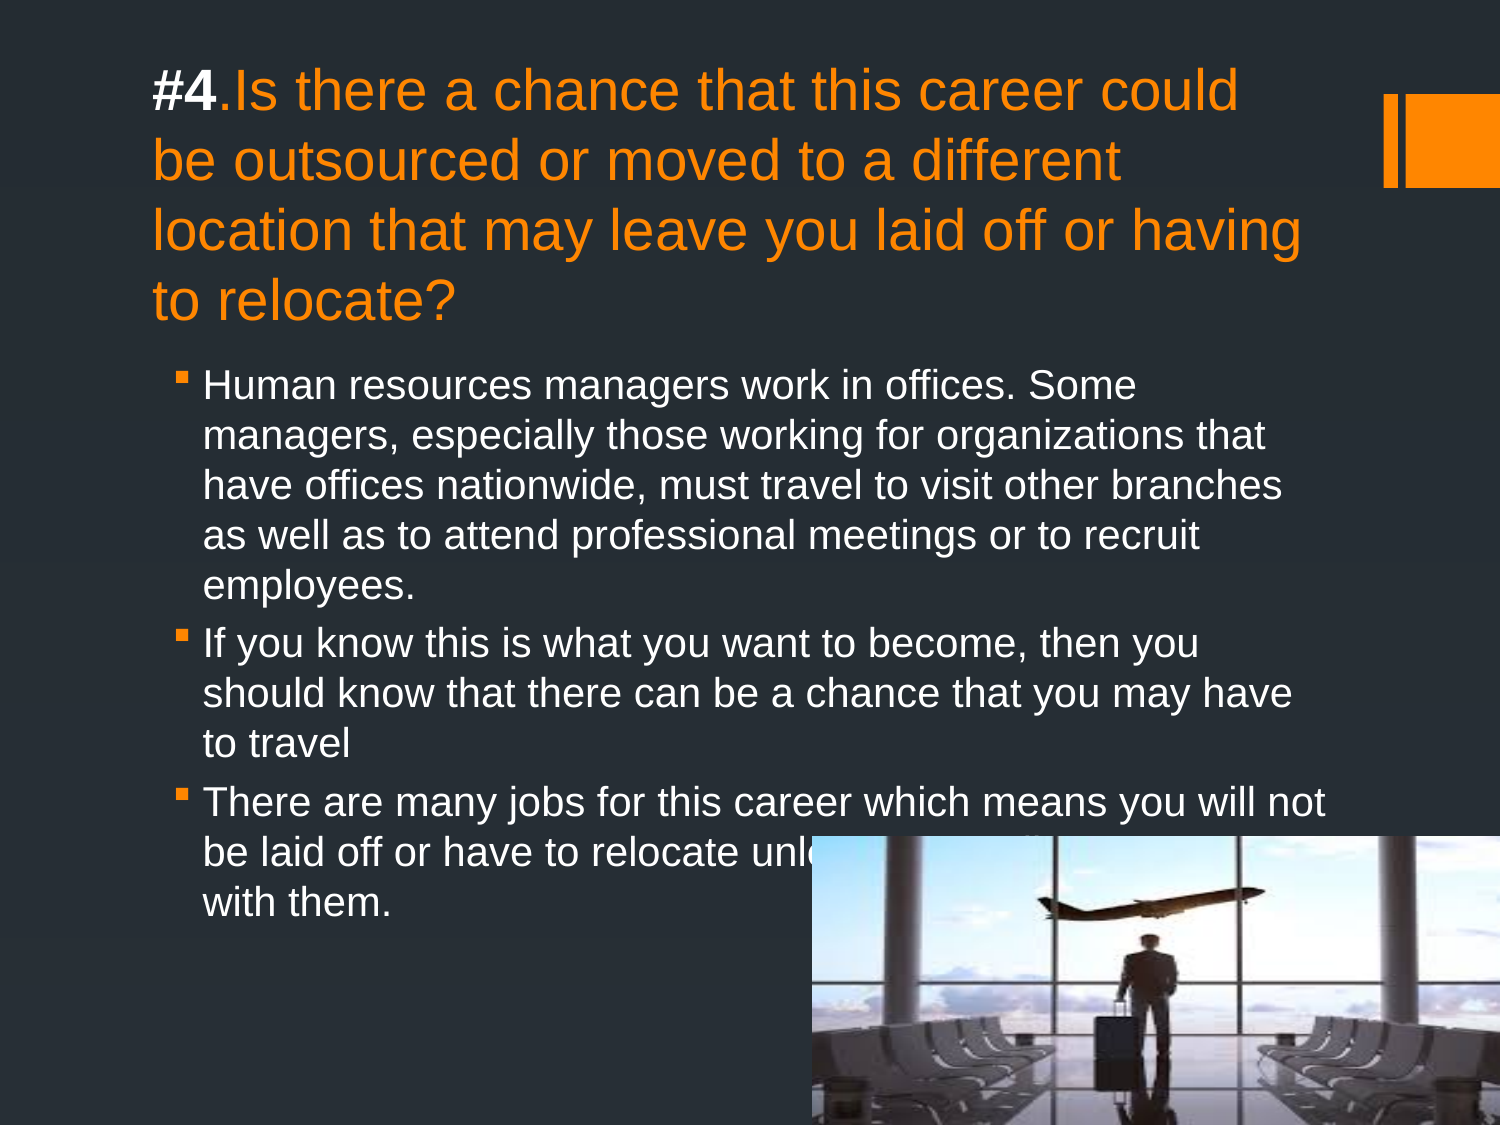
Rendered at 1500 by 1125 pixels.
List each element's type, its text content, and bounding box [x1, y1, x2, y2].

picture [811, 836, 1500, 1125]
title #4.Is there a chance that this career could be outsourced or moved to a different location that may leave you laid off or having to relocate? [137, 149, 1338, 340]
list Human resources managers work in offices. Some managers, especially those working for organizations that have offices nationwide, must travel to visit other branches as well as to attend professional meetings or to recruit employees. If you know this is what you want to become, then you should know that there can be a chance that you may have to travel There are many jobs for this career which means you will not be laid off or have to relocate unless you really want to stay with them. [150, 350, 1350, 1010]
